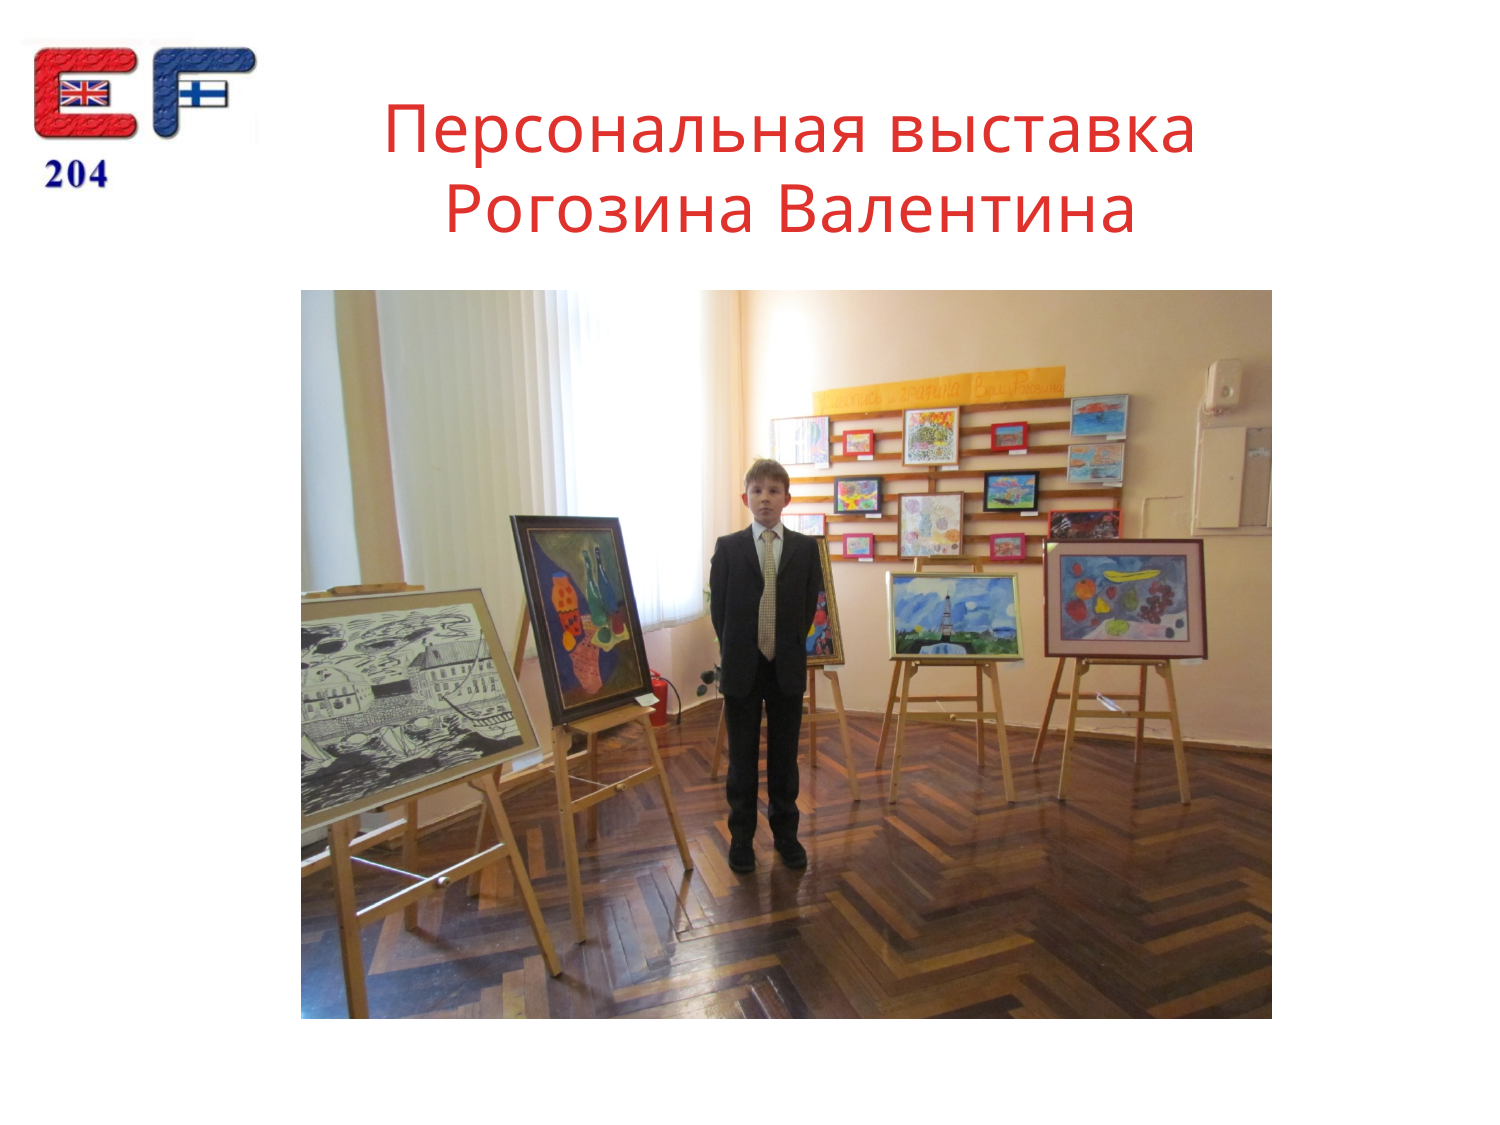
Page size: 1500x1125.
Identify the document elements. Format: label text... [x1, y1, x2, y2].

picture [300, 290, 1272, 1019]
text_box Персональная выставка Рогозина Валентина [324, 78, 1258, 253]
picture [0, 0, 294, 221]
